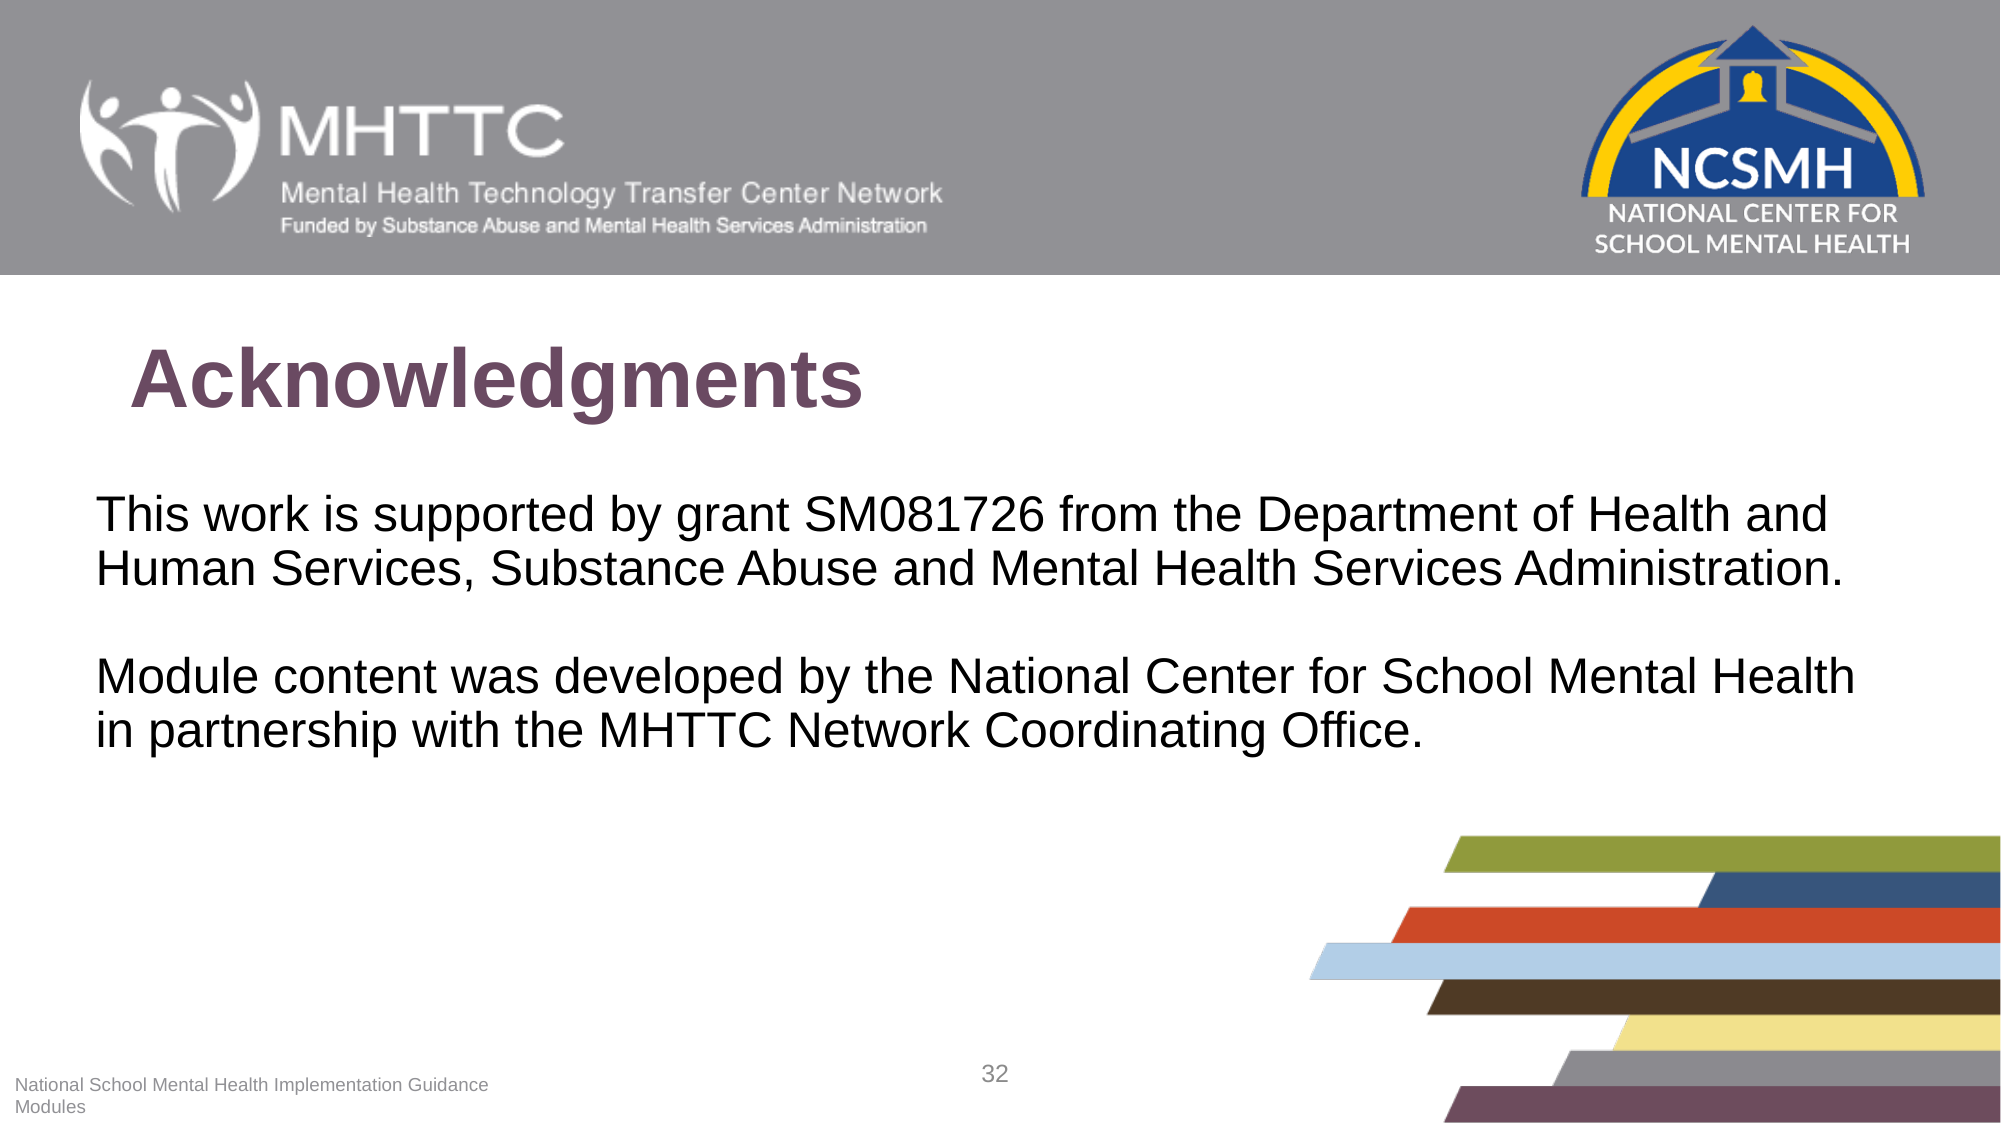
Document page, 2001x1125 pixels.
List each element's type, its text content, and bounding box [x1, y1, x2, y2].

title This work is supported by grant SM081726 from the Department of Health and Human Services, Substance Abuse and Mental Health Services Administration. Module content was developed by the National Center for School Mental Health in partnership with the MHTTC Network Coordinating Office. [80, 452, 1892, 766]
text_box National School Mental Health Implementation Guidance Modules [0, 1065, 572, 1125]
text_box Acknowledgments [80, 317, 914, 432]
picture [1274, 803, 2001, 1125]
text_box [0, 0, 2000, 275]
